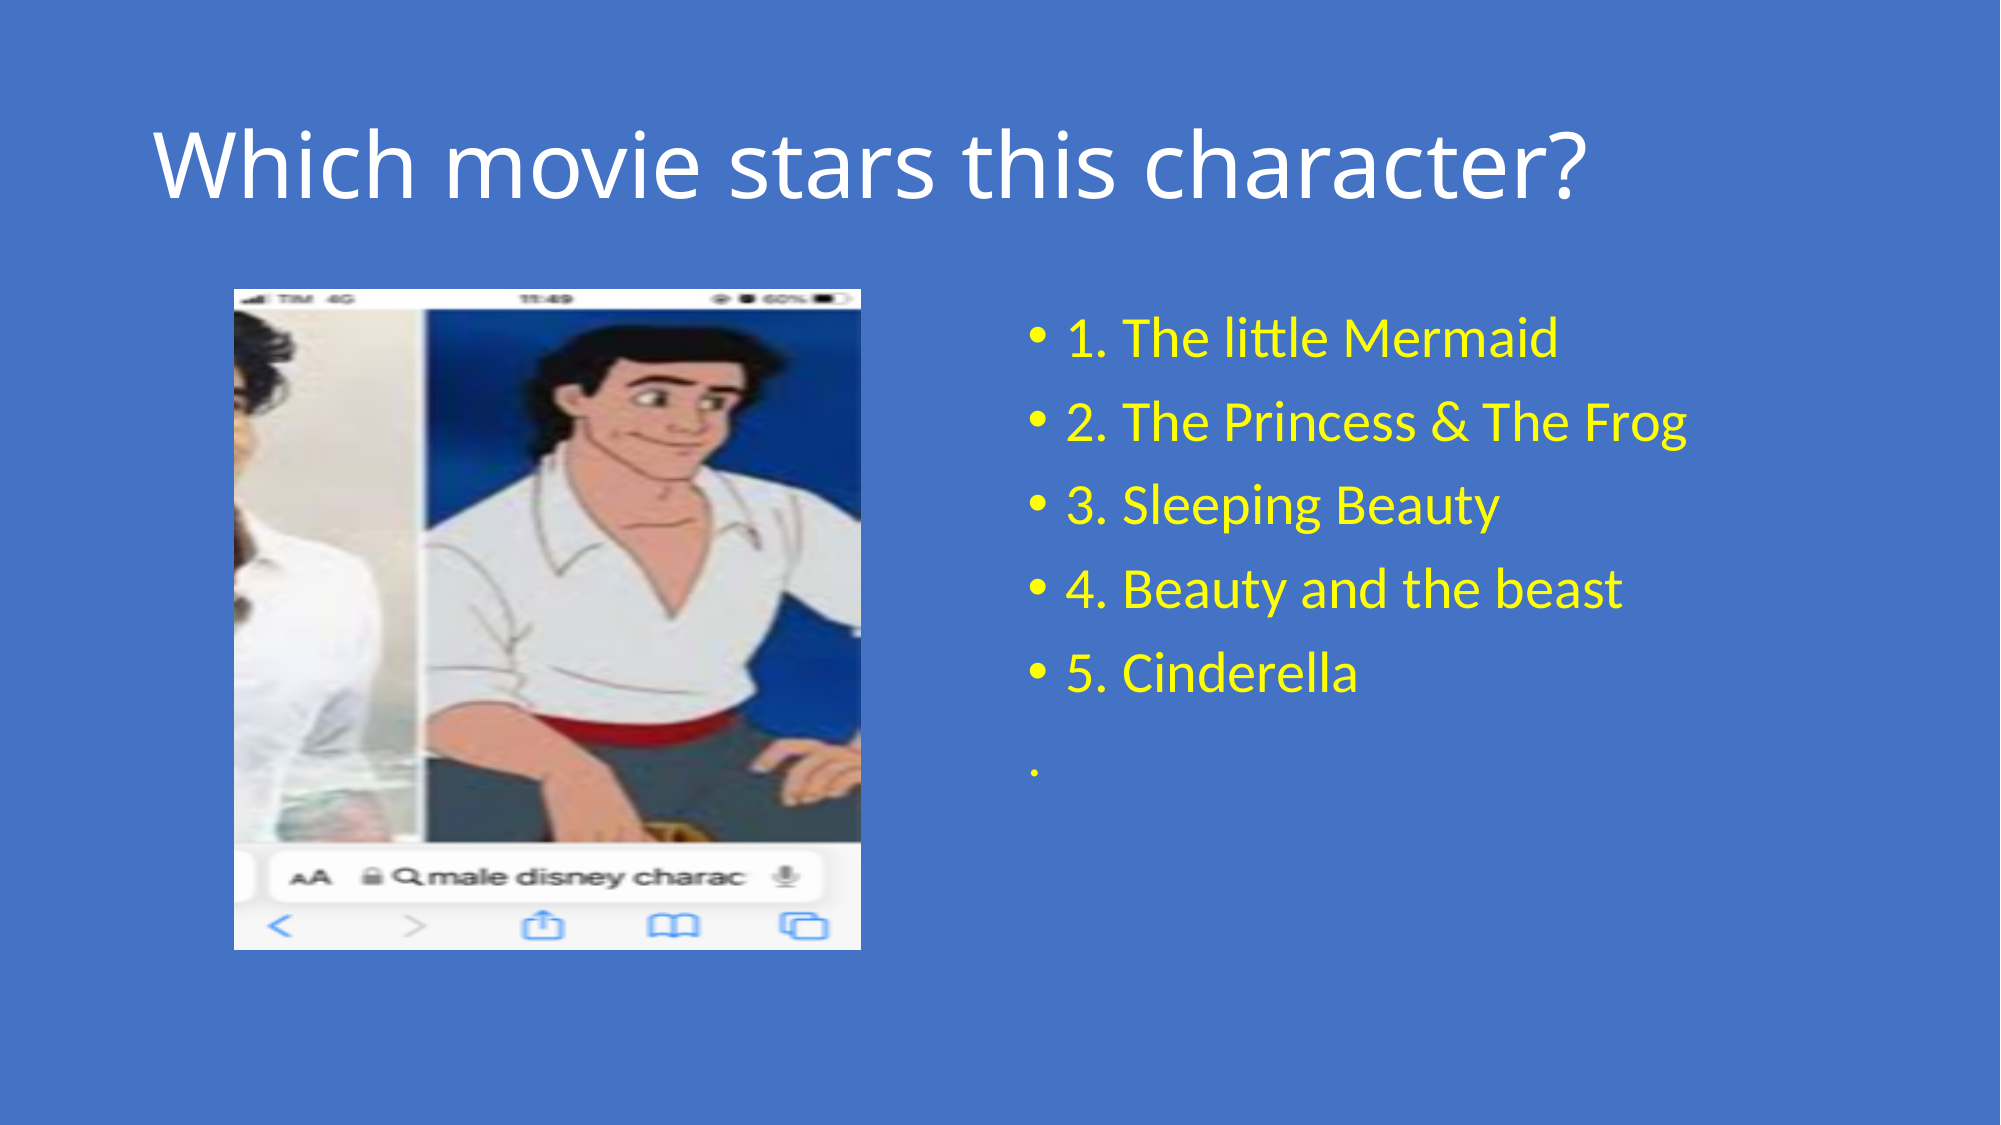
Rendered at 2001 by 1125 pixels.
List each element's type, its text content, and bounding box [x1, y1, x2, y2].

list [234, 289, 861, 950]
list 1. The little Mermaid 2. The Princess & The Frog 3. Sleeping Beauty 4. Beauty and the beast 5. Cinderella . [1012, 299, 1863, 1014]
title Which movie stars this character? [137, 59, 1863, 278]
